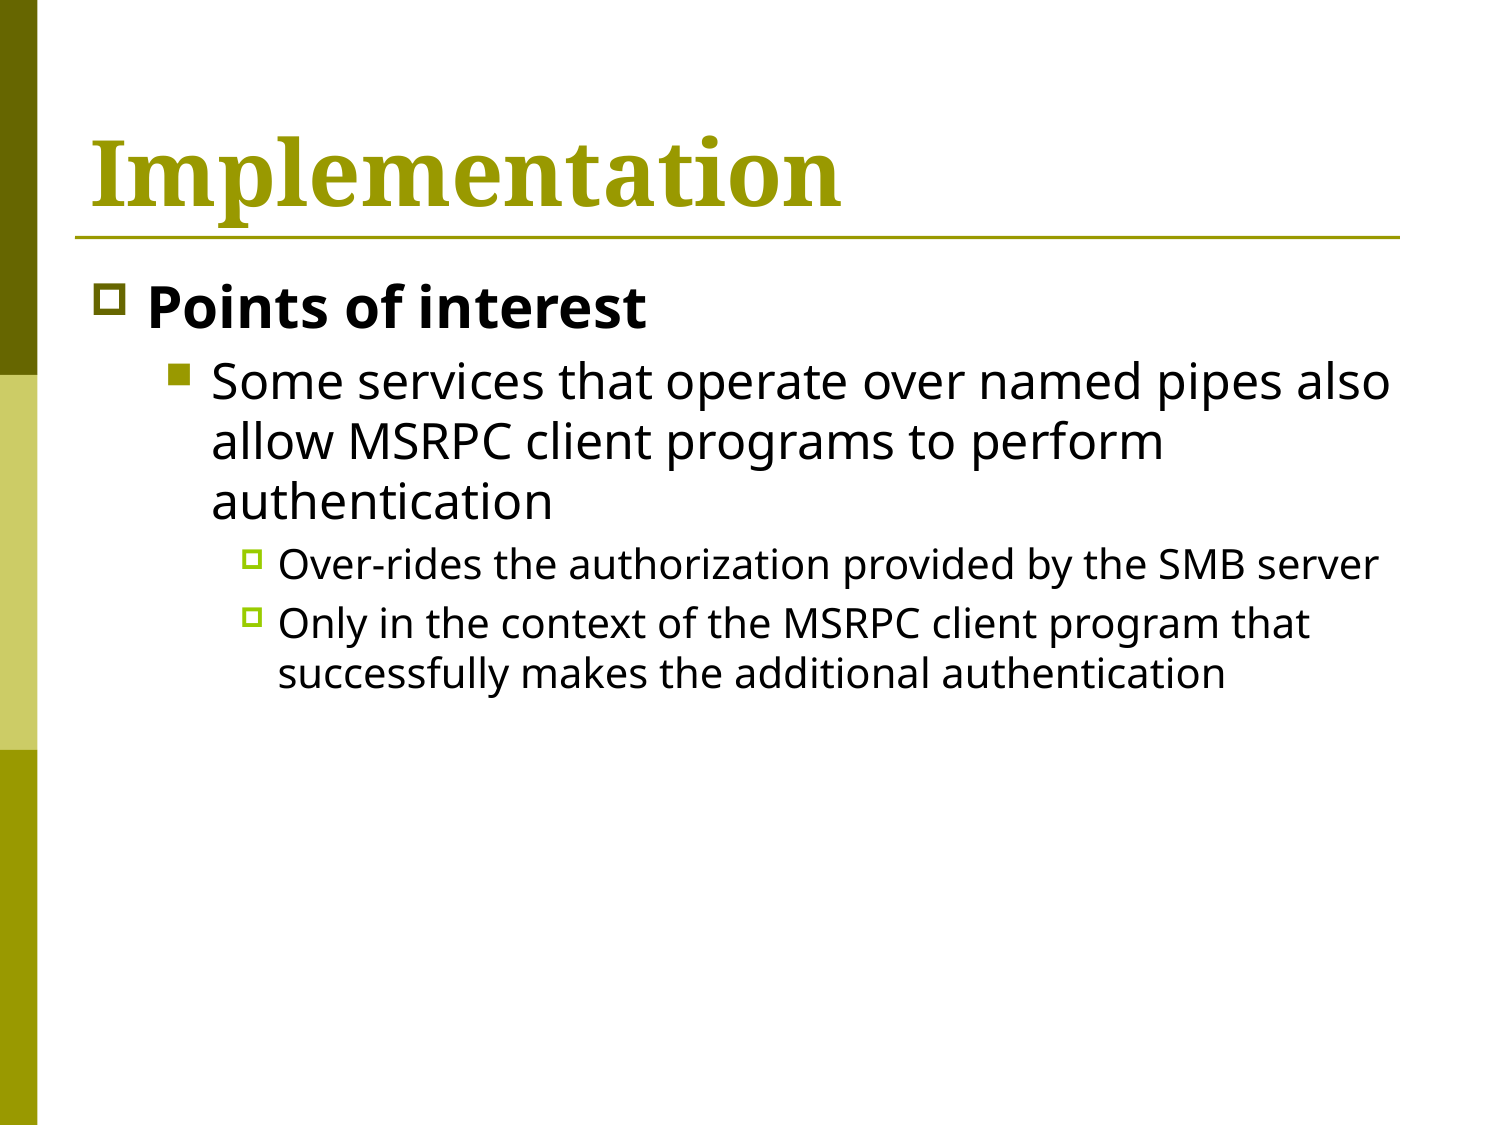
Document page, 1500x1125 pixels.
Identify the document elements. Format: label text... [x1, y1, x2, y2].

title Implementation [74, 45, 1426, 233]
list Points of interest Some services that operate over named pipes also allow MSRPC client programs to perform authentication Over-rides the authorization provided by the SMB server Only in the context of the MSRPC client program that successfully makes the additional authentication [74, 262, 1426, 1006]
